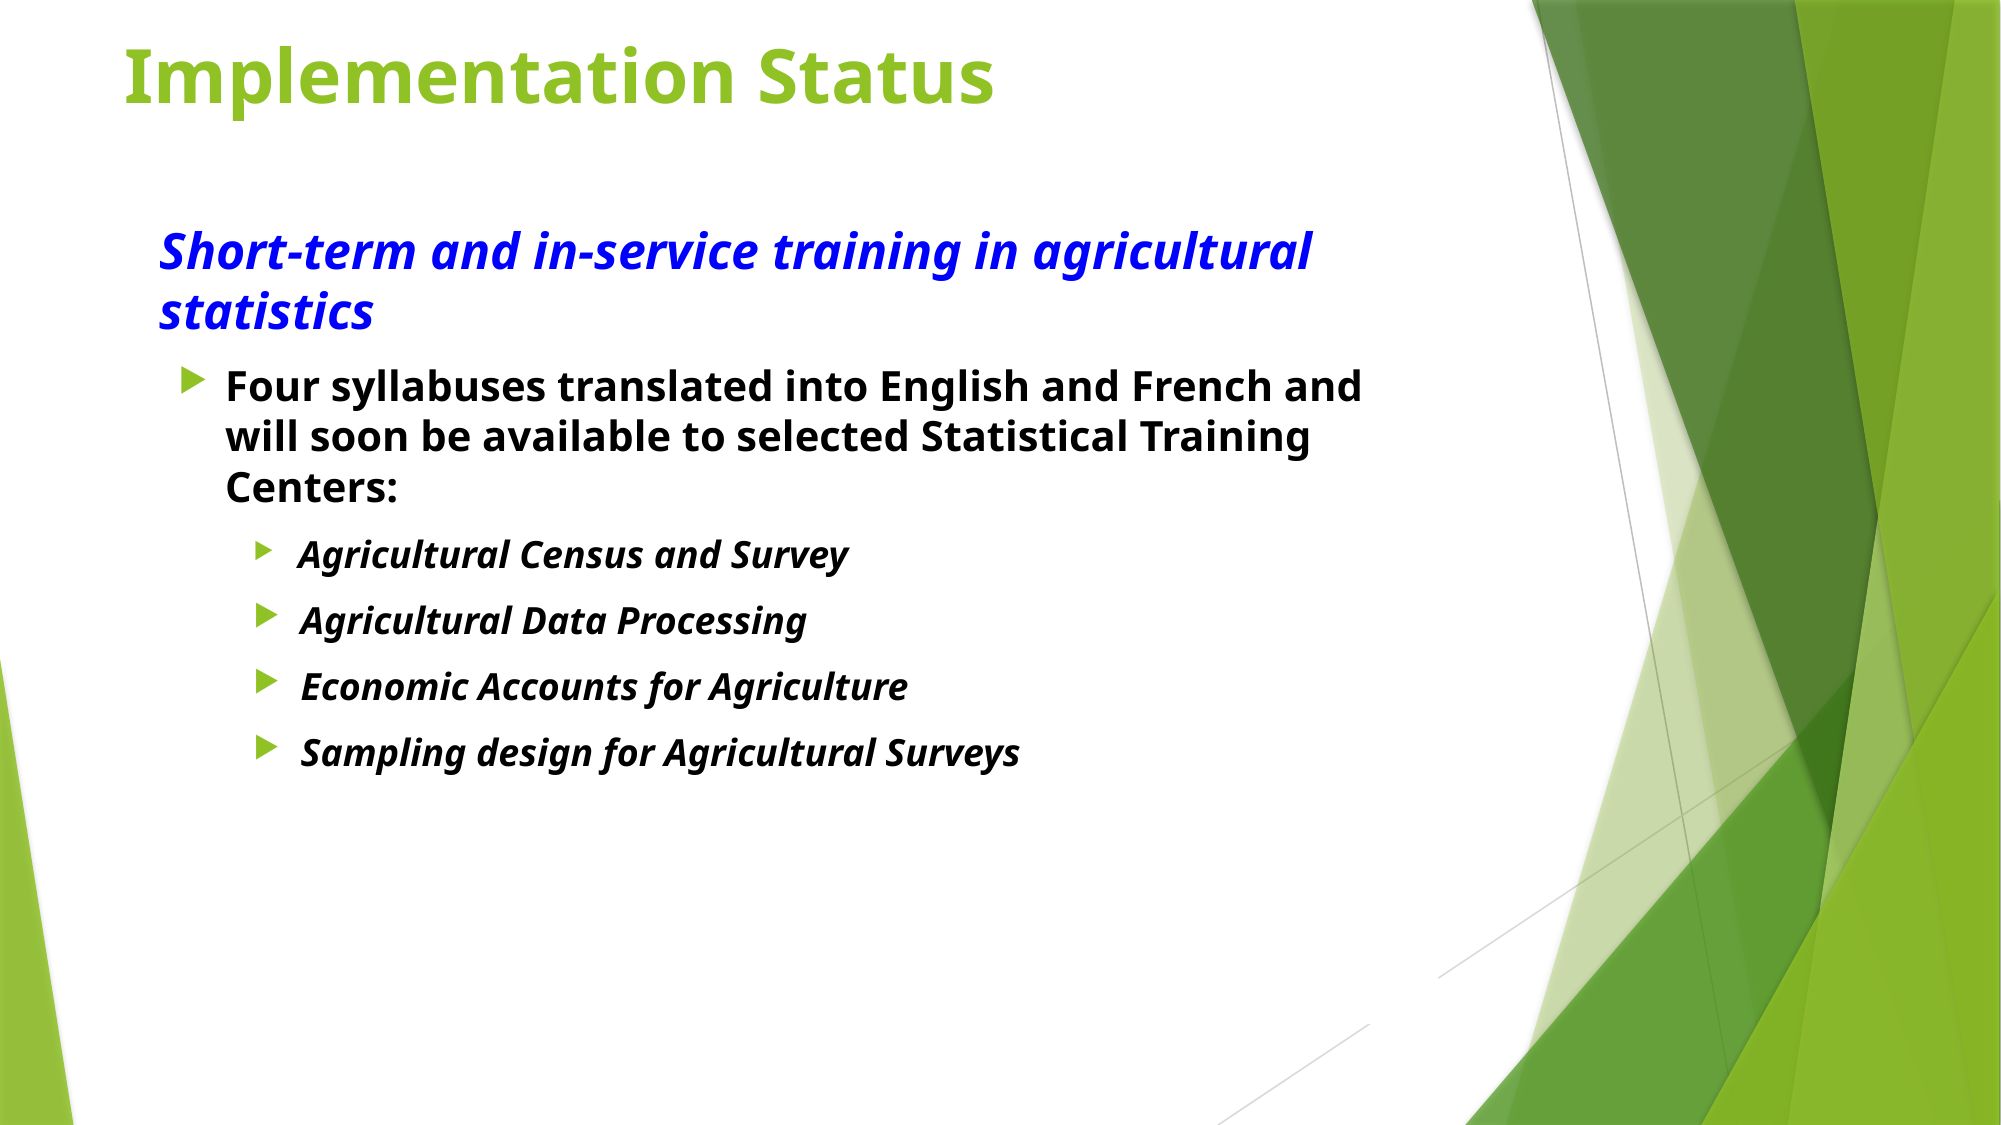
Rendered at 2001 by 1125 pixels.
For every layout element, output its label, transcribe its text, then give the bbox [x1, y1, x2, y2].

title Implementation Status [109, 20, 1460, 176]
list Short-term and in-service training in agricultural statistics Four syllabuses translated into English and French and will soon be available to selected Statistical Training Centers: Agricultural Census and Survey Agricultural Data Processing Economic Accounts for Agriculture Sampling design for Agricultural Surveys [87, 210, 1440, 1026]
